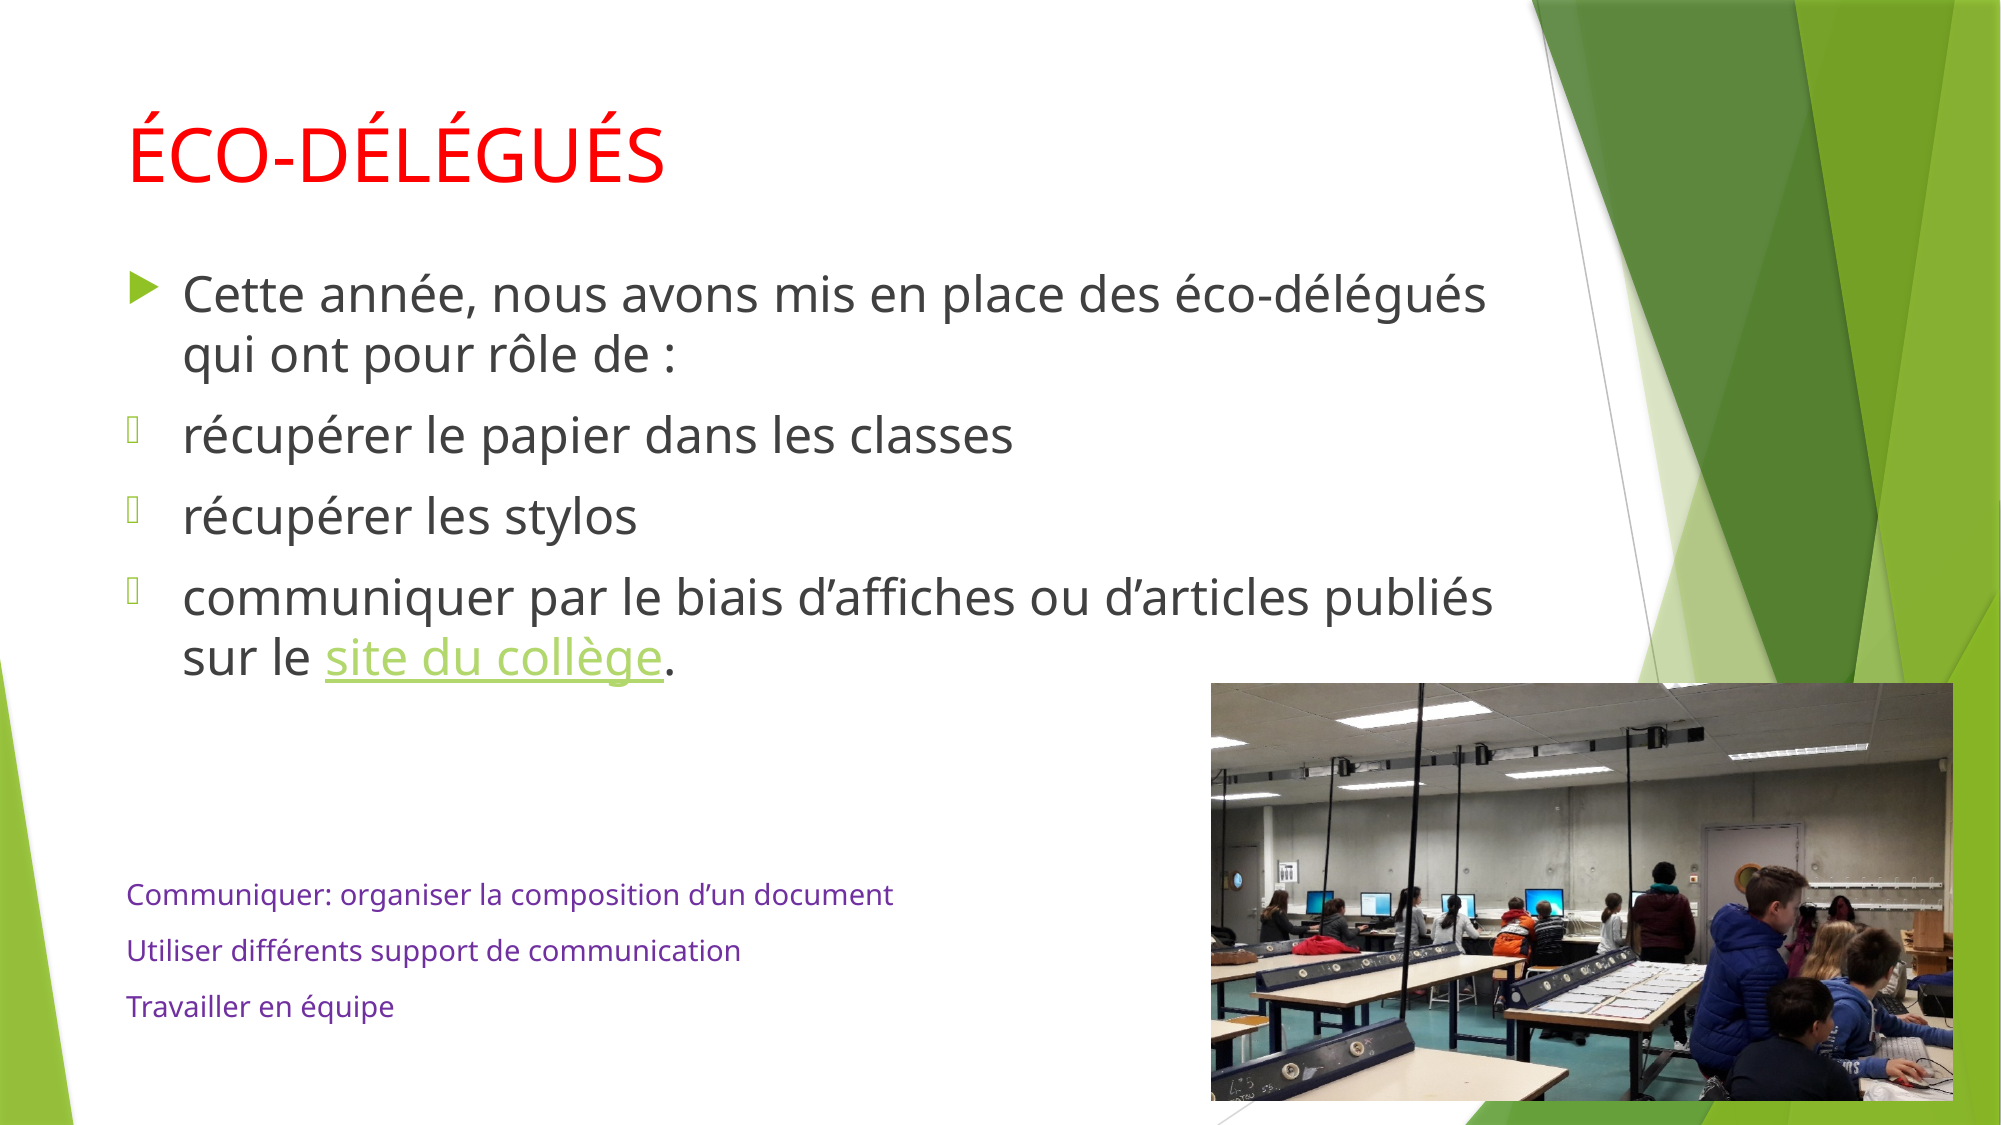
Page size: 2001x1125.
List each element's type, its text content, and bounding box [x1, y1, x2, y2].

title ÉCO-DÉLÉGUÉS [111, 99, 1522, 255]
picture [1210, 682, 1953, 1101]
list Cette année, nous avons mis en place des éco-délégués qui ont pour rôle de : récupérer le papier dans les classes récupérer les stylos communiquer par le biais d’affiches ou d’articles publiés sur le site du collège. Communiquer: organiser la composition d’un document Utiliser différents support de communication Travailler en équipe [111, 255, 1522, 1059]
